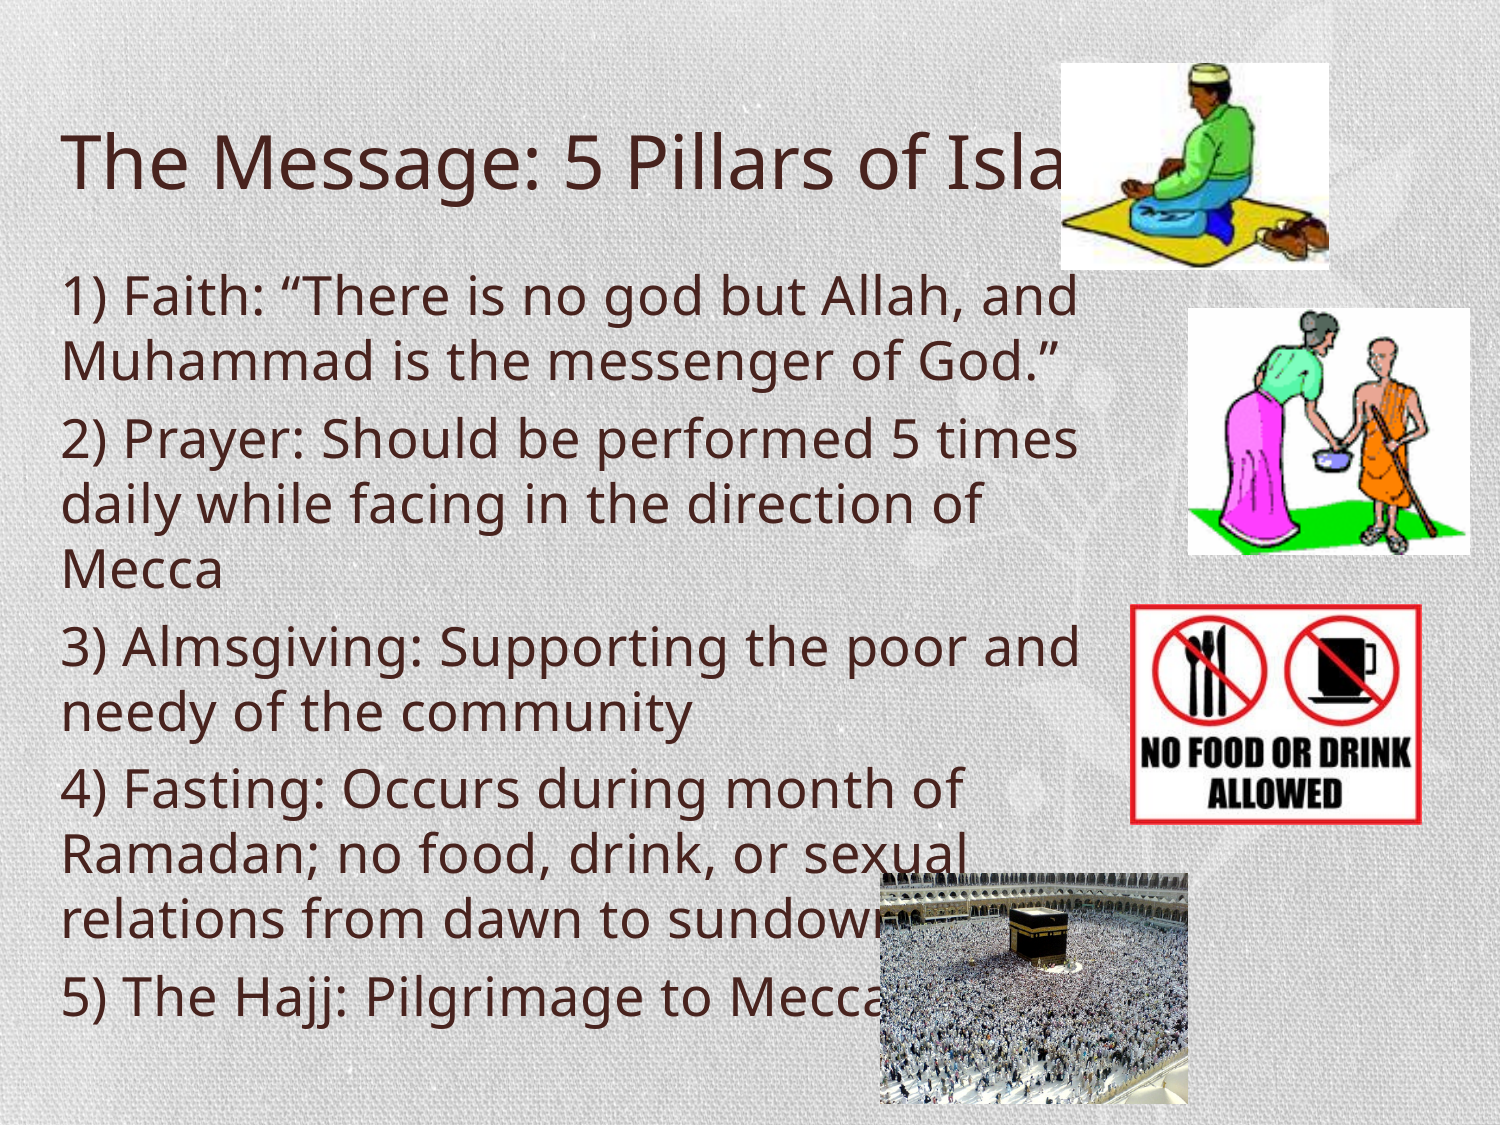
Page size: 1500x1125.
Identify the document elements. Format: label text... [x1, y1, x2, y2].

title The Message: 5 Pillars of Islam [45, 37, 1455, 213]
picture [880, 872, 1189, 1104]
list 1) Faith: “There is no god but Allah, and Muhammad is the messenger of God.” 2) Prayer: Should be performed 5 times daily while facing in the direction of Mecca 3) Almsgiving: Supporting the poor and needy of the community 4) Fasting: Occurs during month of Ramadan; no food, drink, or sexual relations from dawn to sundown 5) The Hajj: Pilgrimage to Mecca [45, 253, 1131, 1070]
picture [1061, 63, 1329, 270]
picture [1129, 604, 1422, 825]
picture [1187, 308, 1470, 555]
